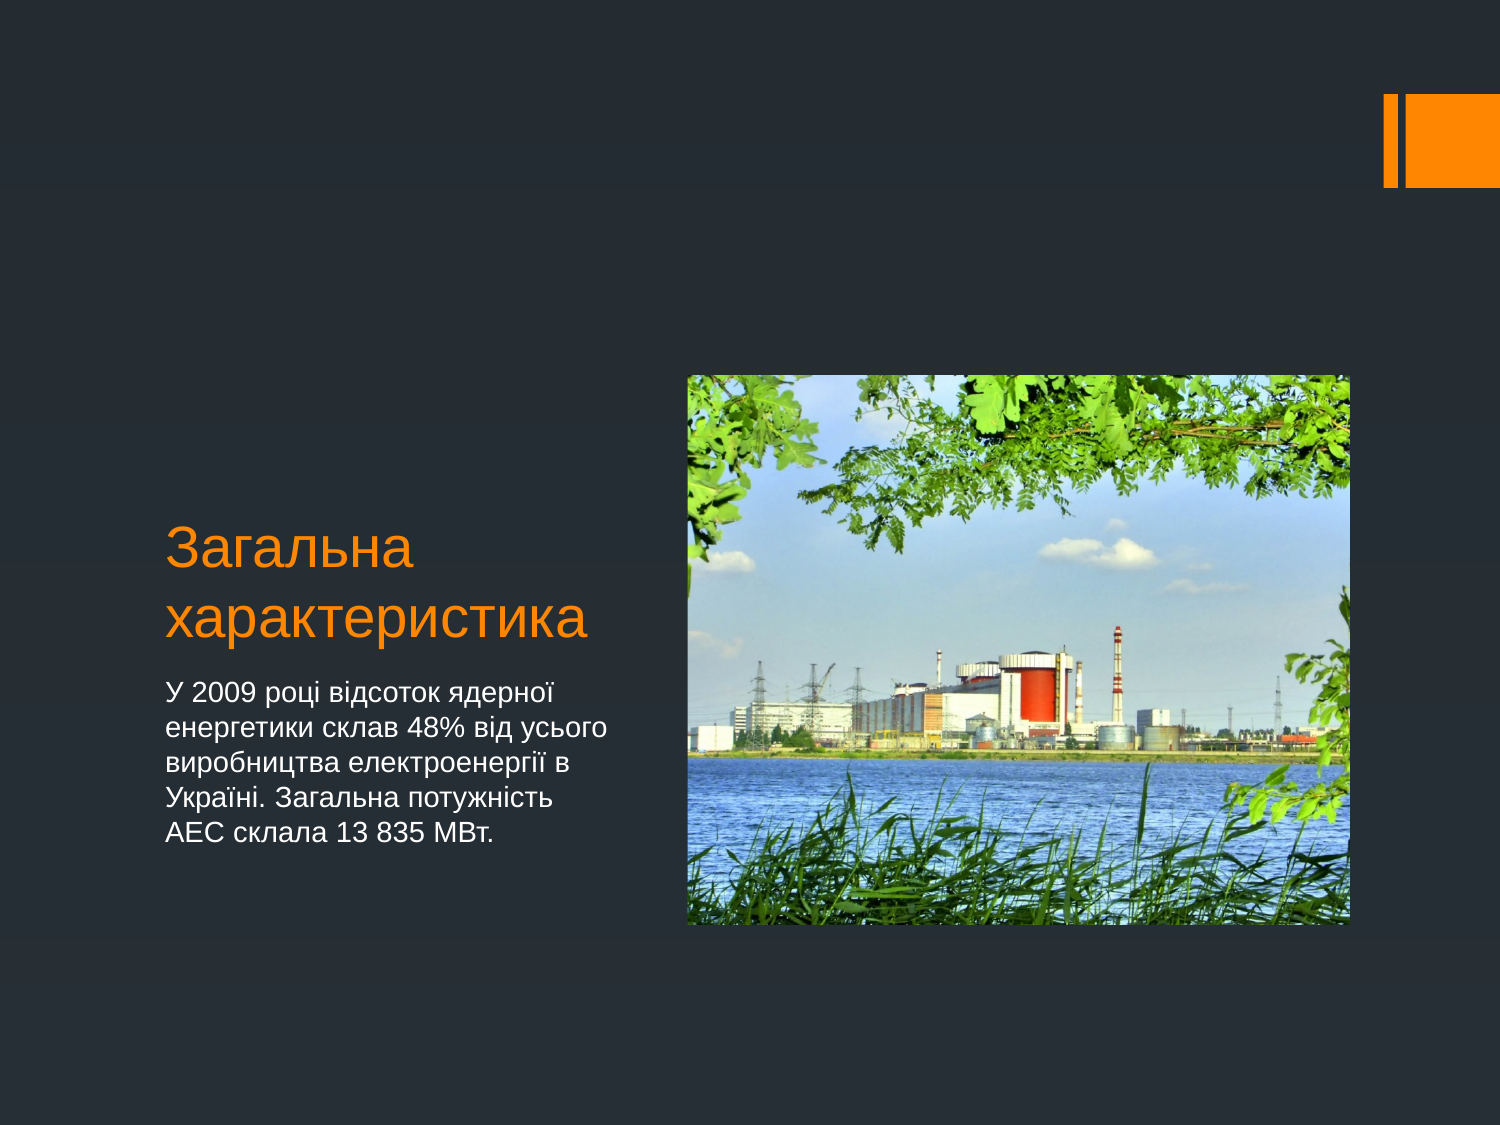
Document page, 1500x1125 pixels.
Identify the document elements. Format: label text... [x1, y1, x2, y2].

picture [686, 374, 1351, 926]
title Загальна характеристика [150, 299, 635, 657]
list У 2009 році відсоток ядерної енергетики склав 48% від усього виробництва електроенергії в Україні. Загальна потужність АЕС склала 13 835 МВт. [150, 666, 635, 1035]
